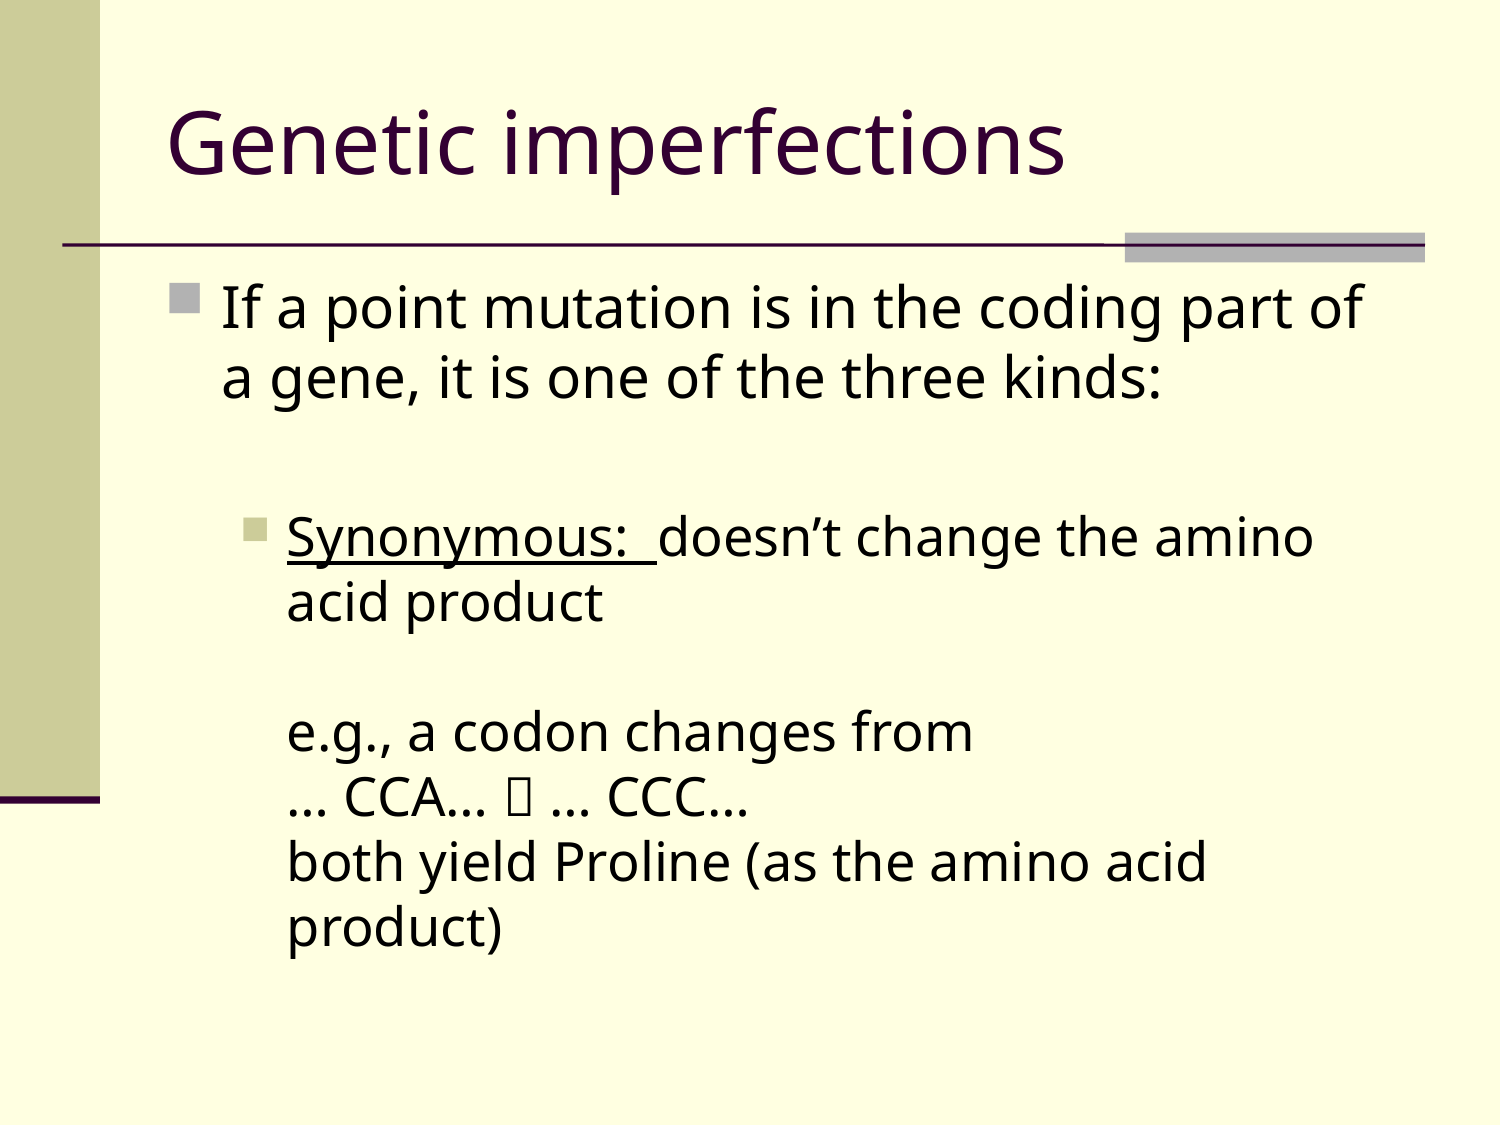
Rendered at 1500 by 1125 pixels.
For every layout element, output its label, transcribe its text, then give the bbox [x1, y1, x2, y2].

list If a point mutation is in the coding part of a gene, it is one of the three kinds: Synonymous: doesn’t change the amino acid product e.g., a codon changes from … CCA…  … CCC… both yield Proline (as the amino acid product) [149, 262, 1426, 1006]
title Genetic imperfections [149, 45, 1426, 234]
